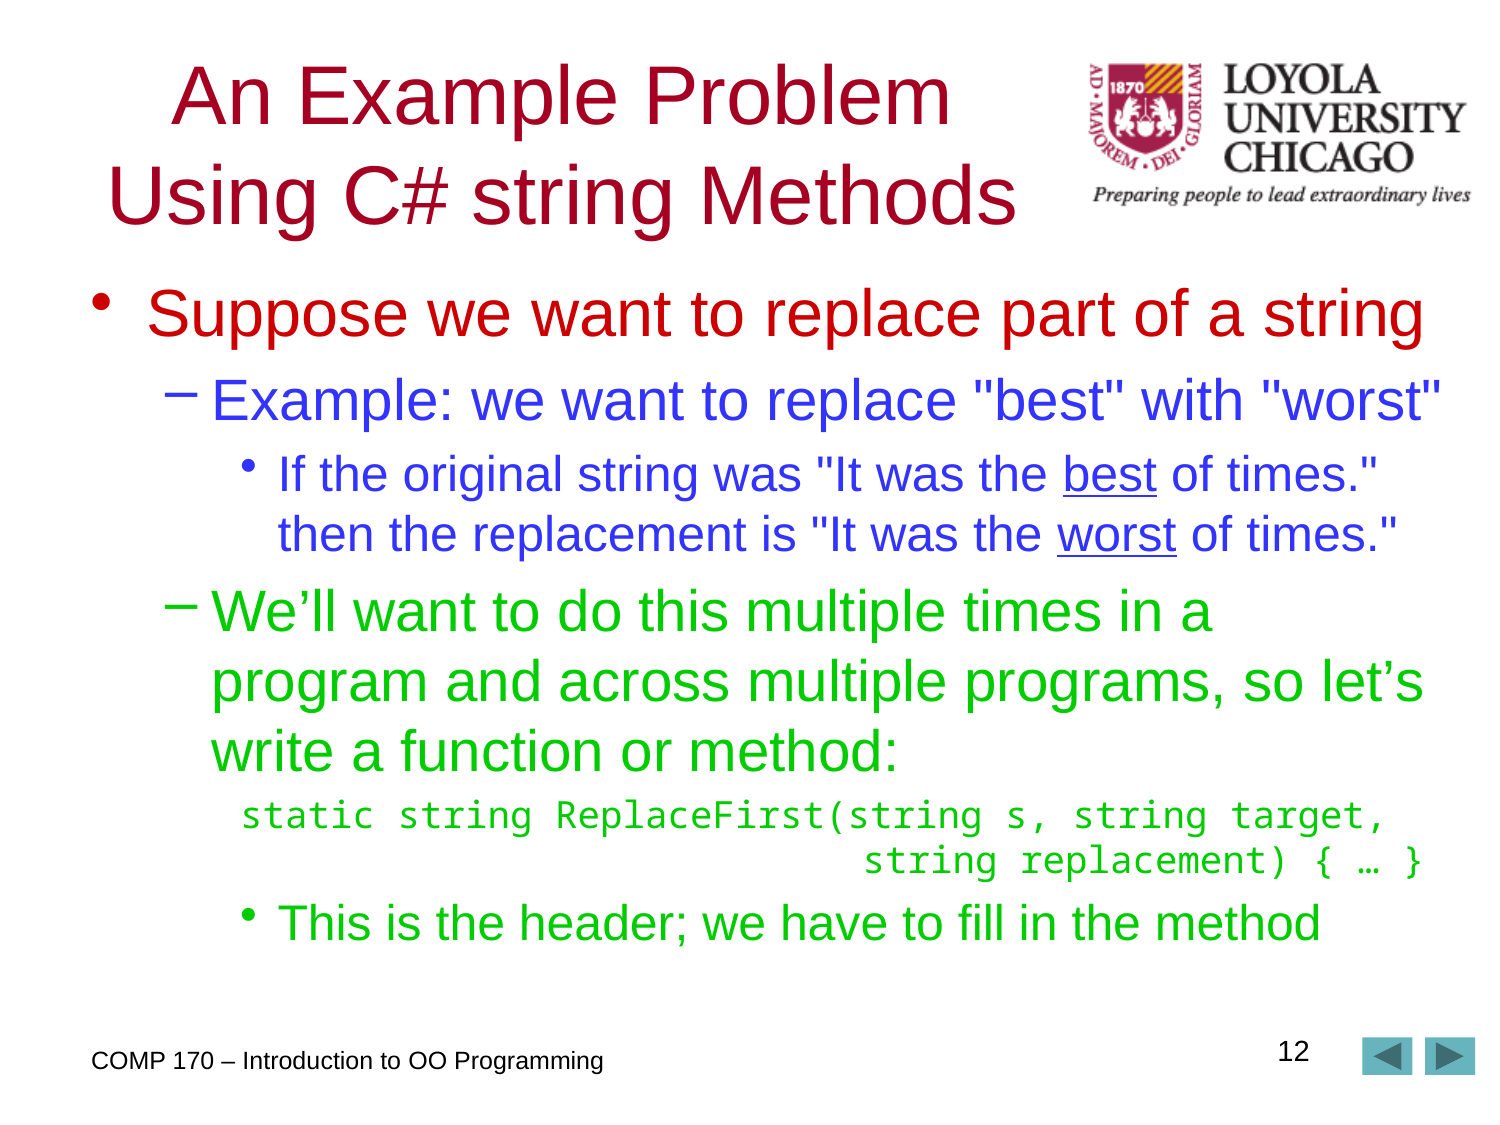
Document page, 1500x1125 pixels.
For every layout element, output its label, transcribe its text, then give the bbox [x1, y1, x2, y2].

slide_number 12 [974, 1024, 1326, 1104]
list Suppose we want to replace part of a string Example: we want to replace "best" with "worst" If the original string was "It was the best of times." then the replacement is "It was the worst of times." We’ll want to do this multiple times in a program and across multiple programs, so let’s write a function or method: static string ReplaceFirst(string s, string target, string replacement) { … } This is the header; we have to fill in the method [74, 262, 1463, 1006]
picture [1056, 37, 1500, 236]
title An Example Problem Using C# string Methods [74, 44, 1051, 238]
